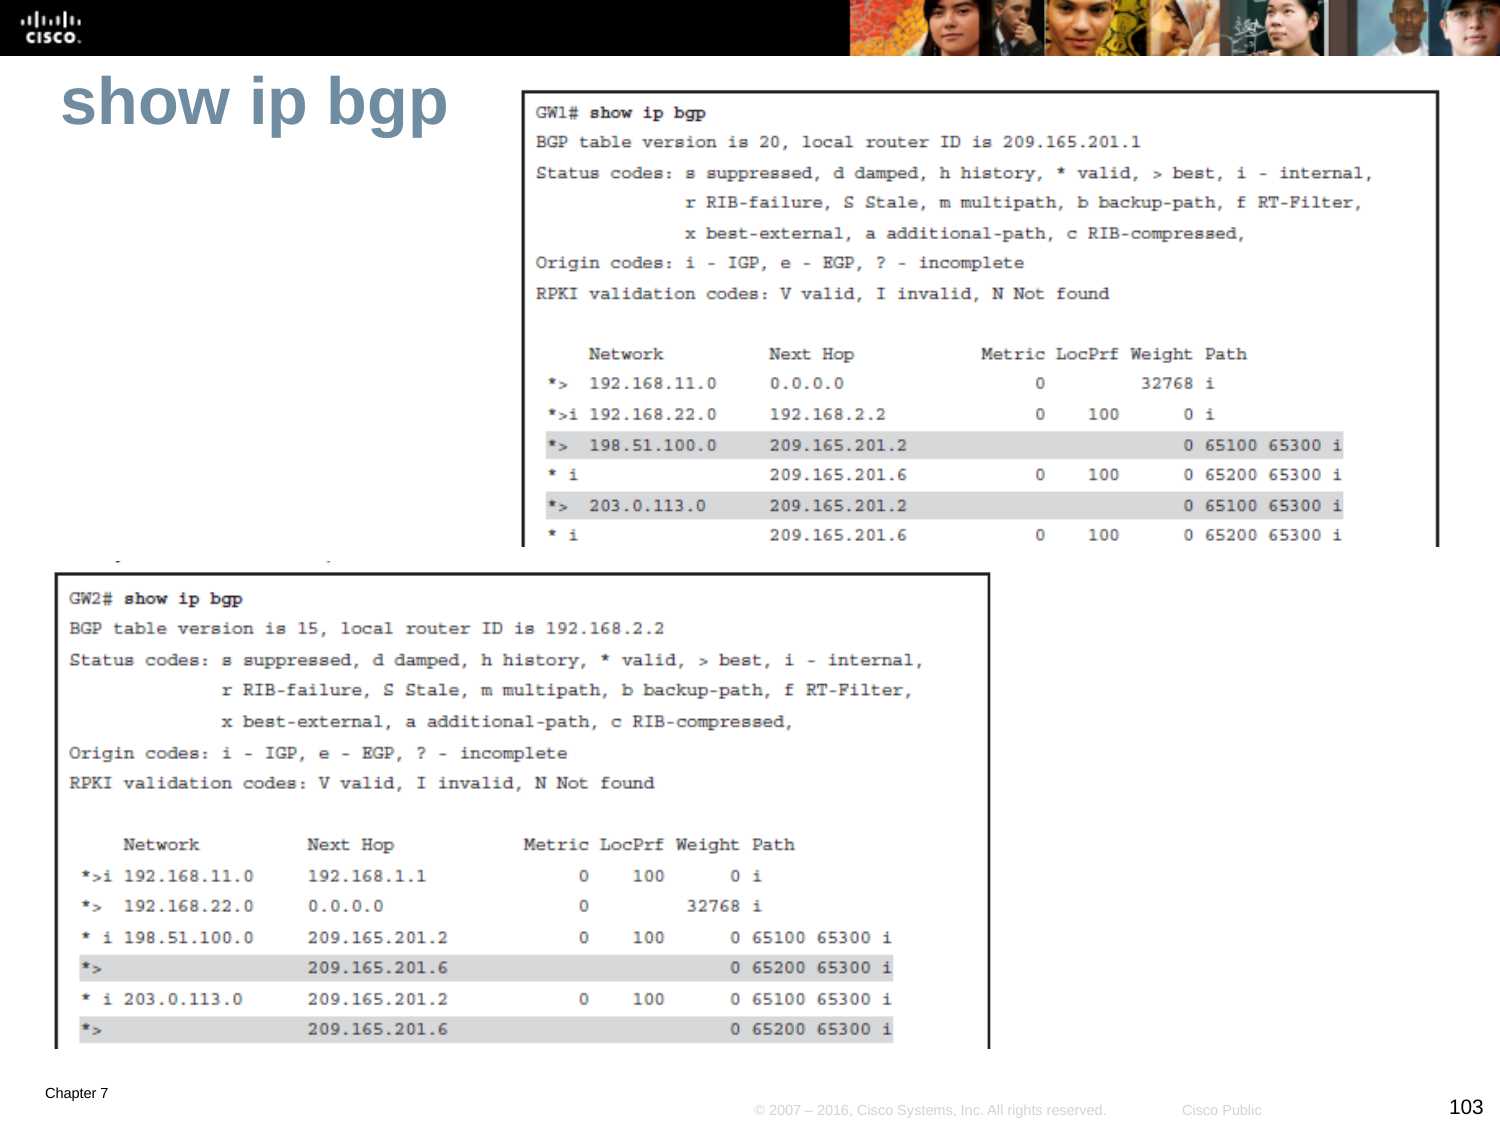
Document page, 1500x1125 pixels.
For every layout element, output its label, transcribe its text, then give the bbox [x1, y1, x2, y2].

picture [517, 84, 1444, 548]
title show ip bgp [45, 59, 1444, 182]
picture [45, 561, 991, 1049]
picture [0, 0, 1500, 56]
